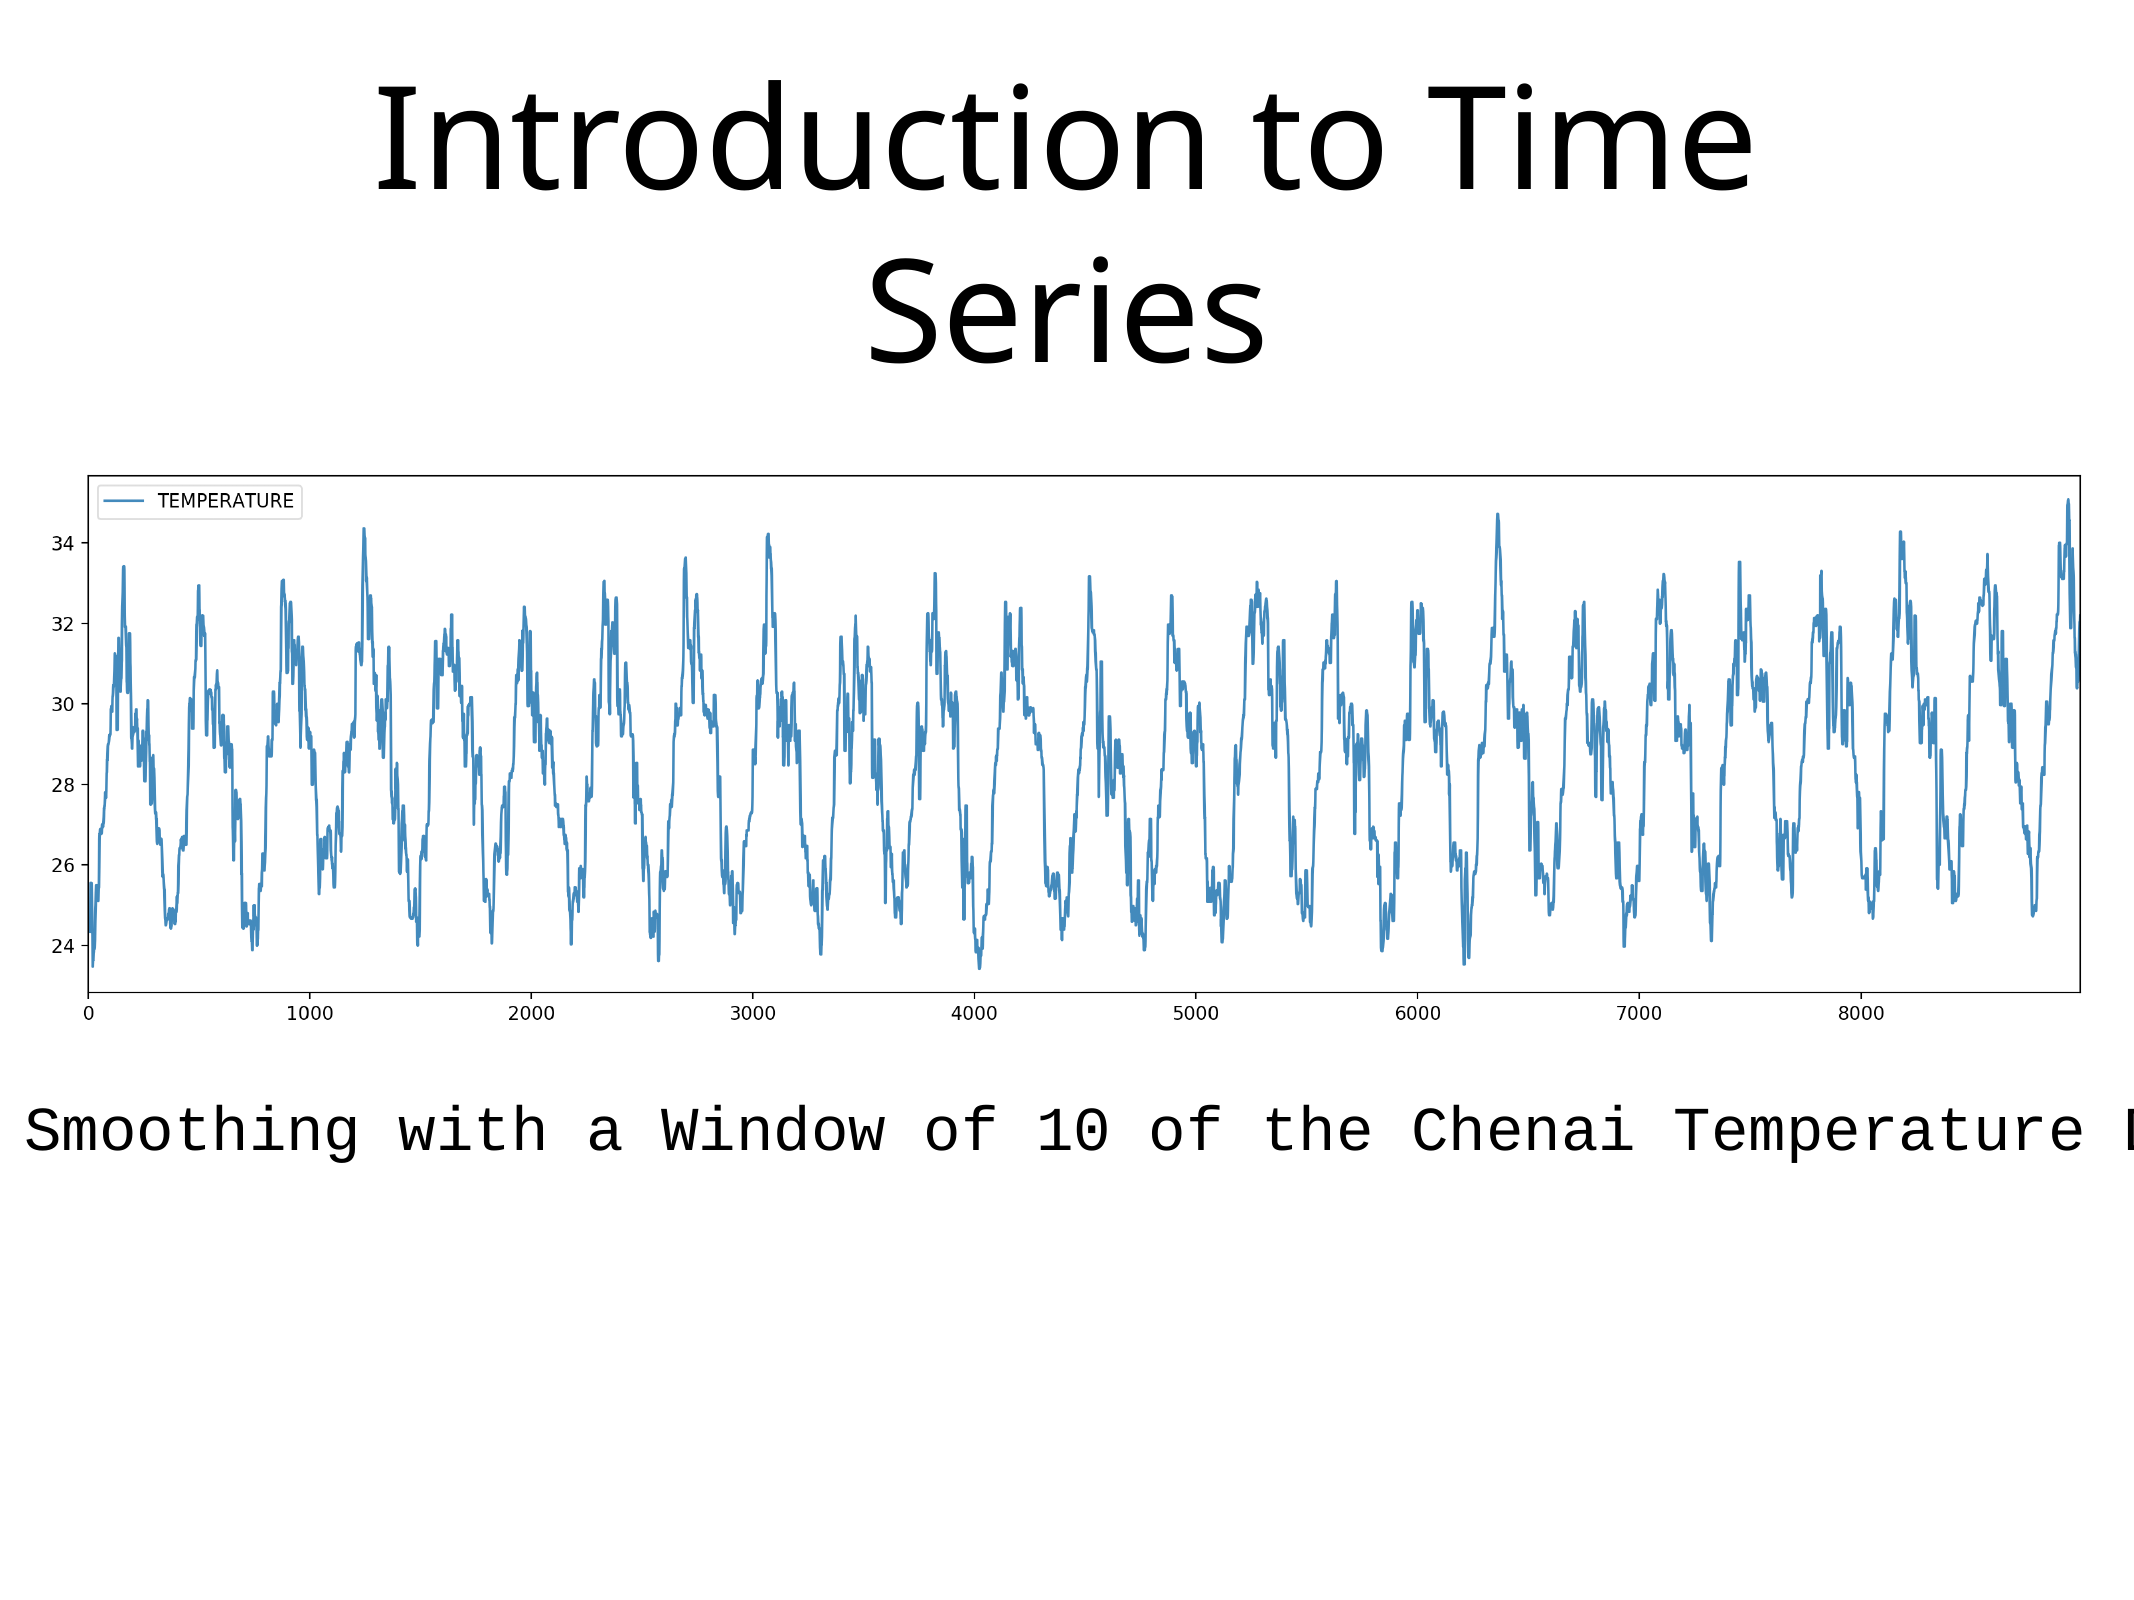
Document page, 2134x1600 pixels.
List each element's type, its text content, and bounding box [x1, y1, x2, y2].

title Introduction to Time Series [155, 41, 1978, 397]
picture [0, 438, 2112, 1047]
text_box Median Smoothing with a Window of 10 of the Chenai Temperature Data [0, 1080, 2134, 1172]
